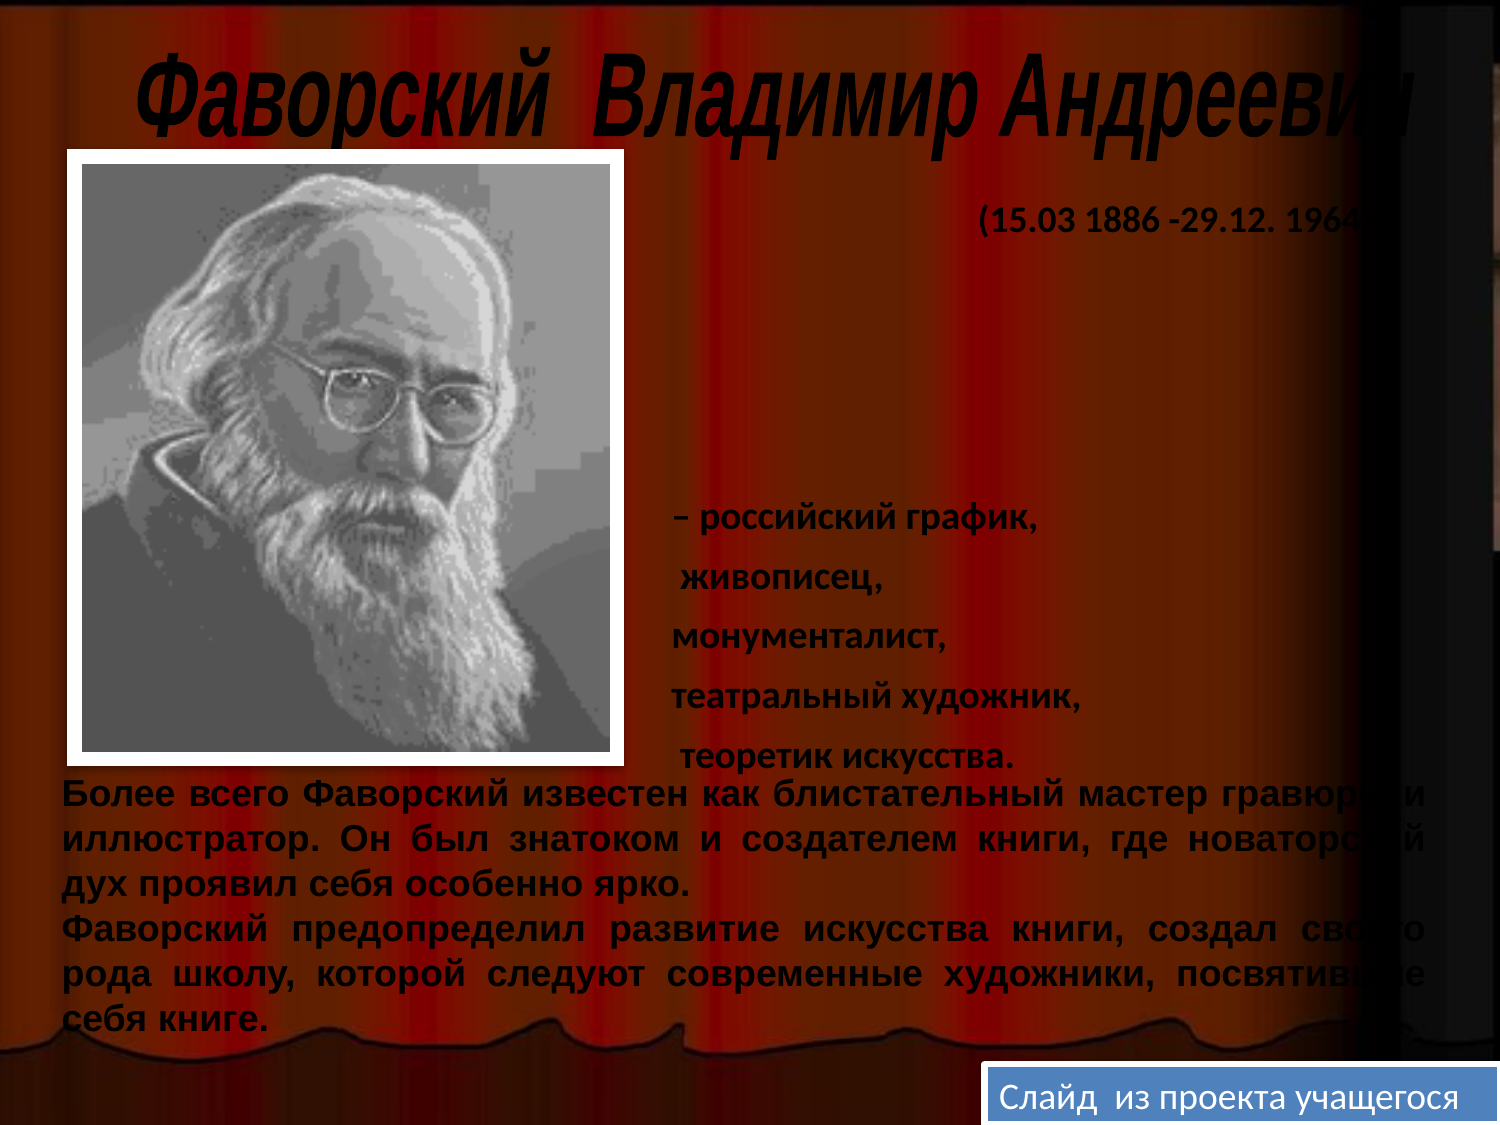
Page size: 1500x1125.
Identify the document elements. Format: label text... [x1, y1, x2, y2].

list – российский график, живописец, монументалист, театральный художник, теоретик искусства. [656, 410, 1231, 761]
text_box (15.03 1886 -29.12. 1964) [963, 187, 1388, 248]
text_box Более всего Фаворский известен как блистательный мастер гравюры и иллюстратор. Он был знатоком и создателем книги, где новаторский дух проявил себя особенно ярко. Фаворский предопределил развитие искусства книги, создал своего рода школу, которой следуют современные художники, посвятившие себя книге. [46, 761, 1442, 1047]
picture [0, 0, 1500, 1125]
text_box Слайд из проекта учащегося [981, 1061, 1500, 1125]
